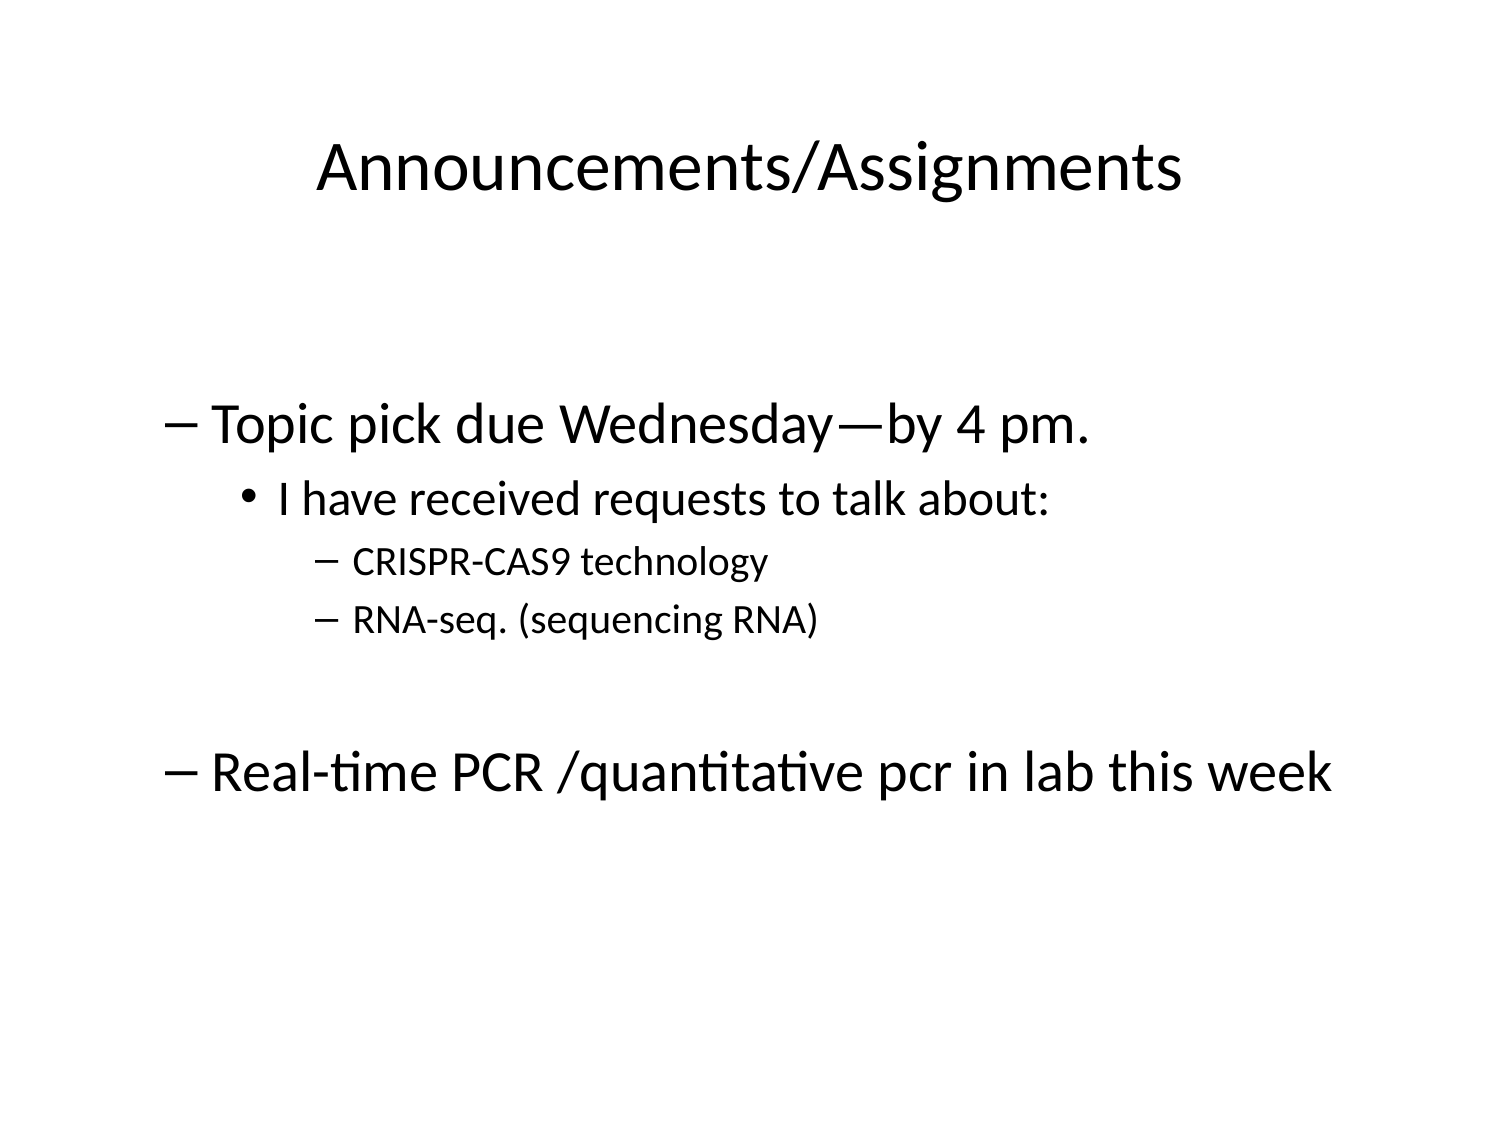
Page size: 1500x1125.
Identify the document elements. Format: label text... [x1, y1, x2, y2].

title Announcements/Assignments [75, 110, 1425, 204]
list Topic pick due Wednesday—by 4 pm. I have received requests to talk about: CRISPR-CAS9 technology RNA-seq. (sequencing RNA) Real-time PCR /quantitative pcr in lab this week [75, 204, 1425, 1014]
